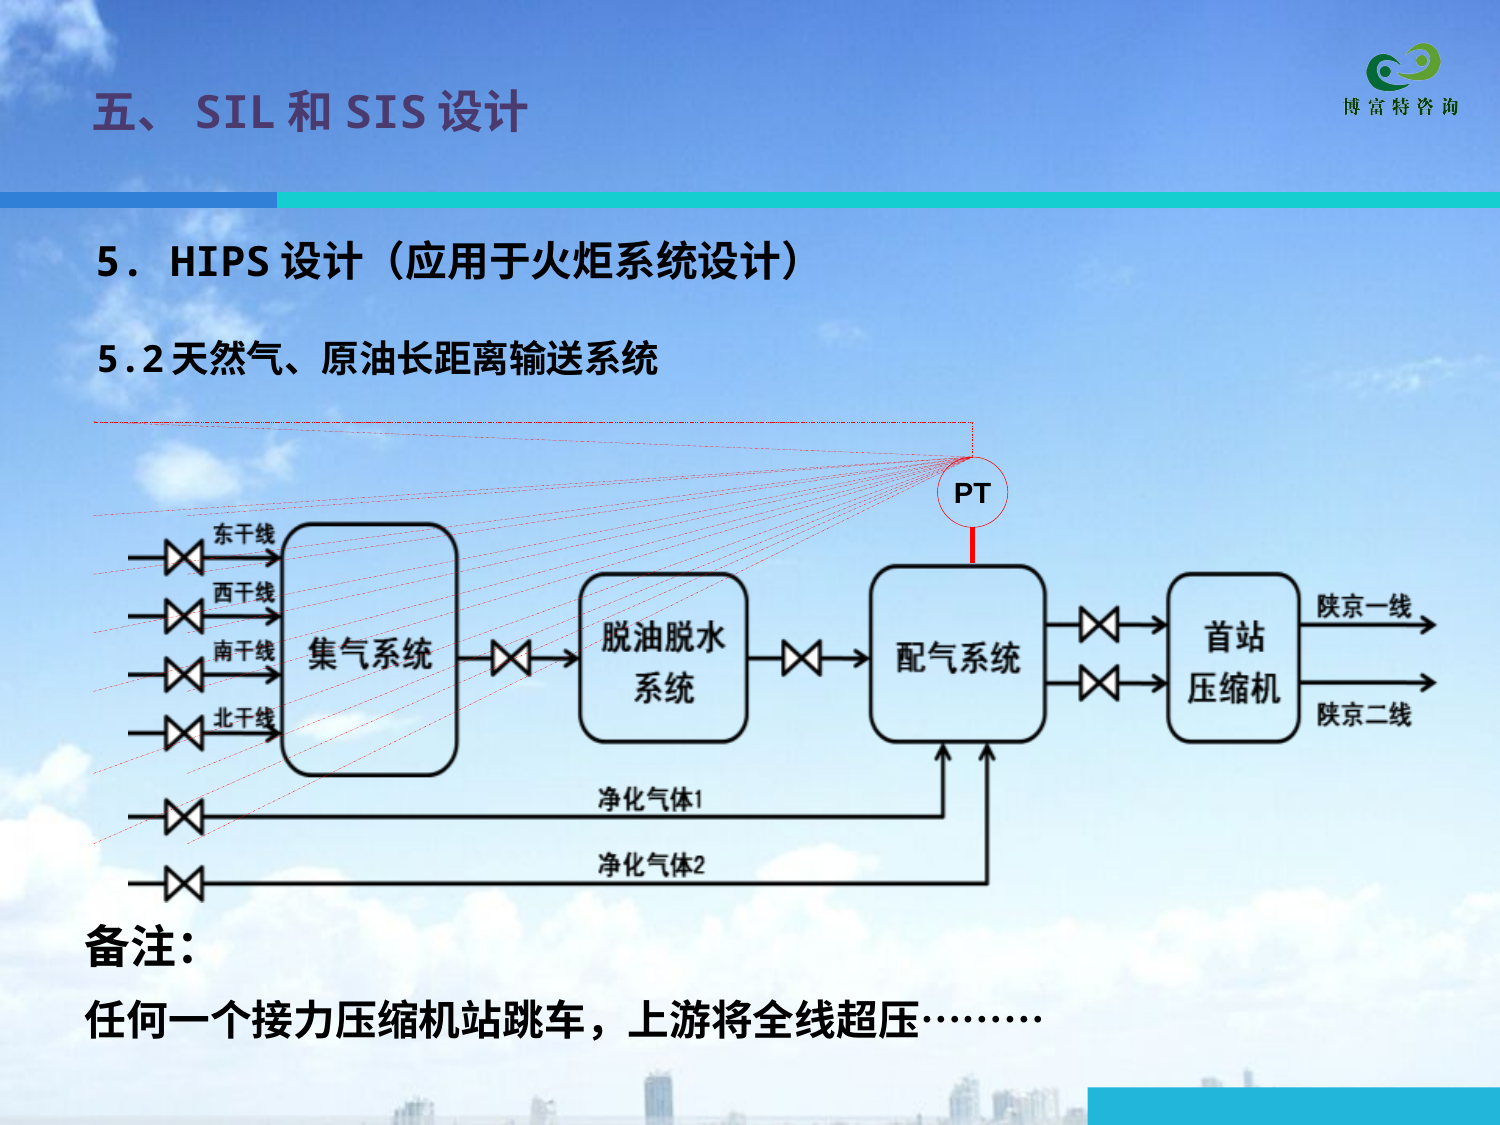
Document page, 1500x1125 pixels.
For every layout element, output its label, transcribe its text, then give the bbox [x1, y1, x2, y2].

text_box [93, 421, 1454, 903]
title 五、SIL和SIS设计 [76, 35, 1001, 185]
text_box 5.2 天然气、原油长距离输送系统 [81, 328, 821, 388]
text_box HIPS设计（应用于火炬系统设计） [95, 234, 868, 285]
picture [0, 208, 1500, 1125]
picture [0, 0, 1500, 192]
text_box 备注： 任何一个接力压缩机站跳车，上游将全线超压……… [70, 910, 1383, 1052]
